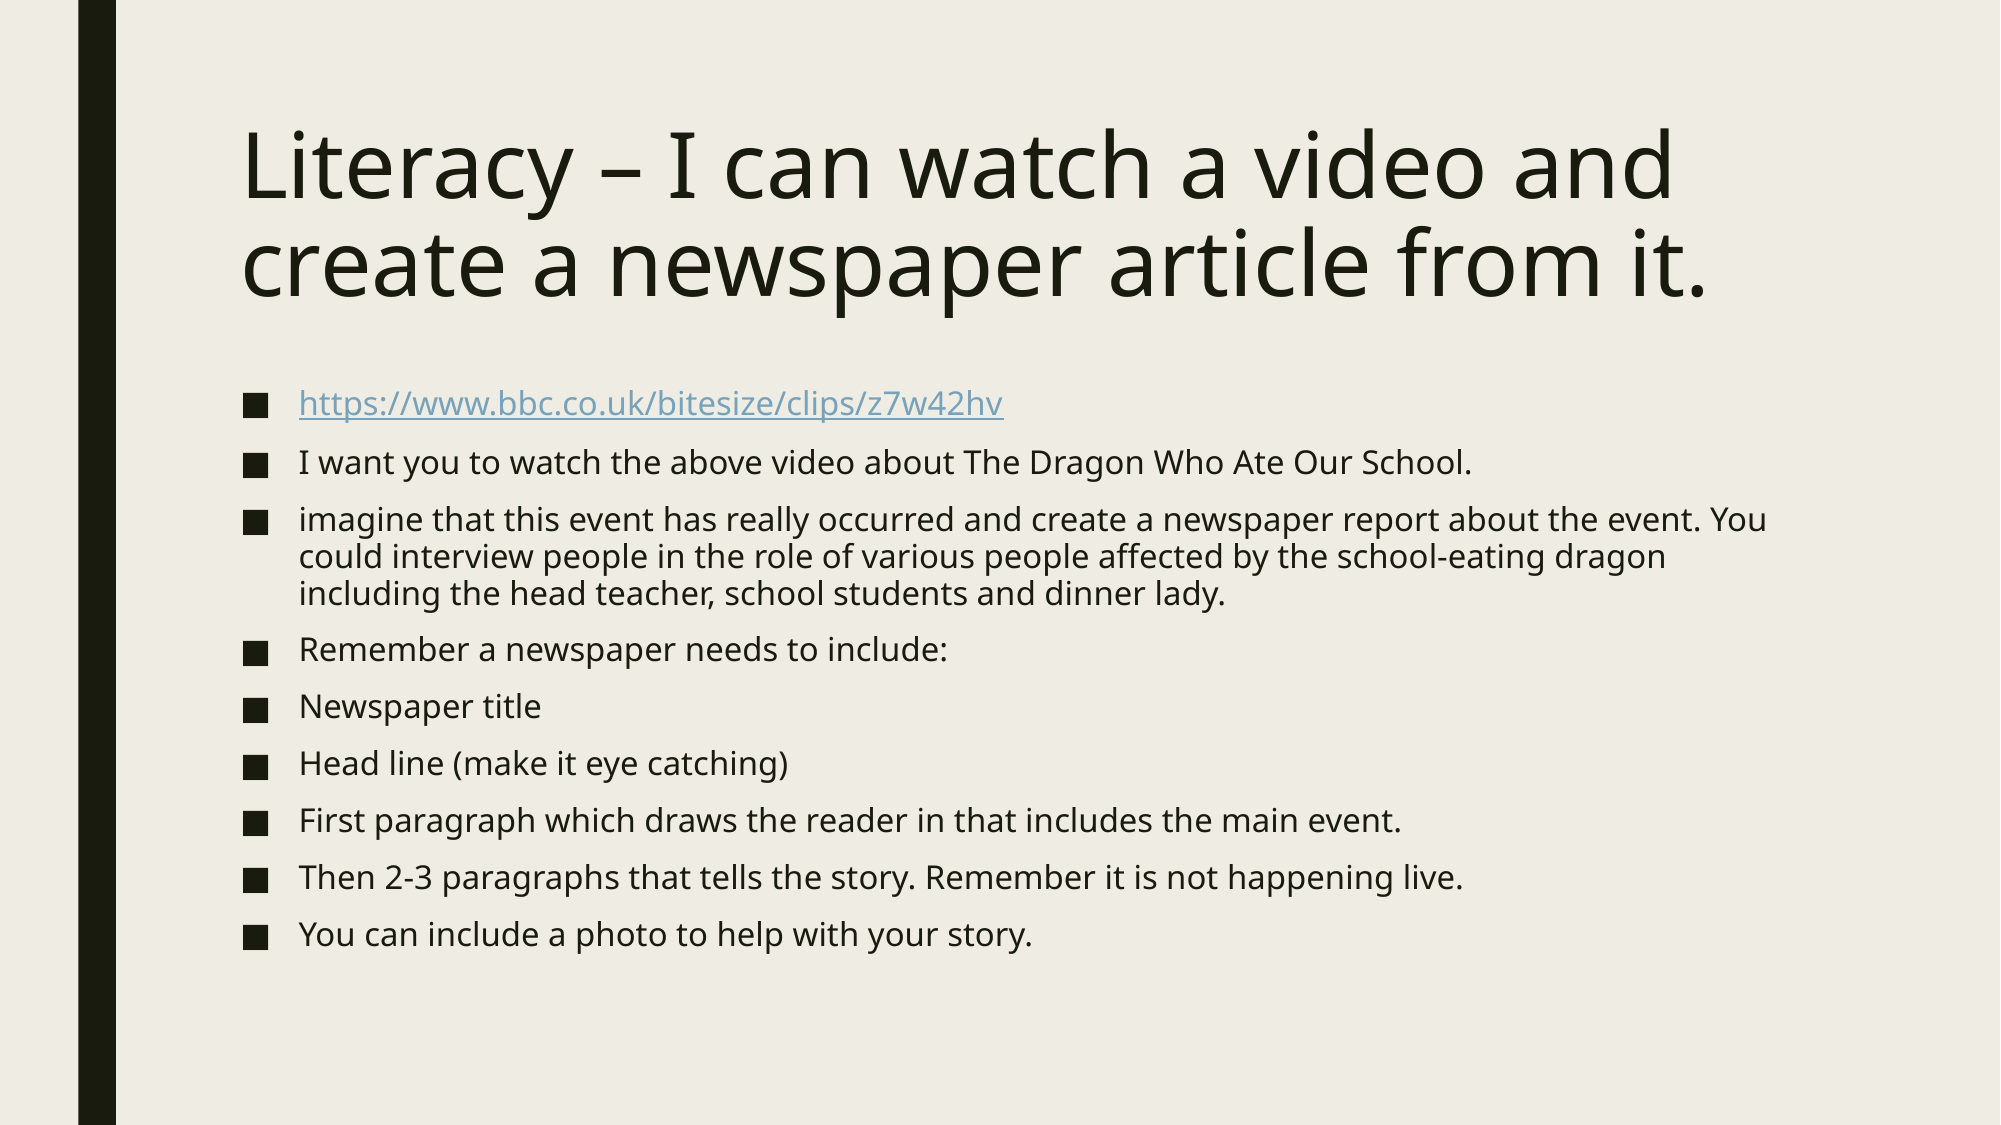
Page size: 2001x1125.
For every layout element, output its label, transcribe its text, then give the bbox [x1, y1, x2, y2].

list https://www.bbc.co.uk/bitesize/clips/z7w42hv I want you to watch the above video about The Dragon Who Ate Our School. imagine that this event has really occurred and create a newspaper report about the event. You could interview people in the role of various people affected by the school-eating dragon including the head teacher, school students and dinner lady. Remember a newspaper needs to include: Newspaper title Head line (make it eye catching) First paragraph which draws the reader in that includes the main event. Then 2-3 paragraphs that tells the story. Remember it is not happening live. You can include a photo to help with your story. [225, 375, 1800, 963]
title Literacy – I can watch a video and create a newspaper article from it. [225, 112, 1800, 357]
